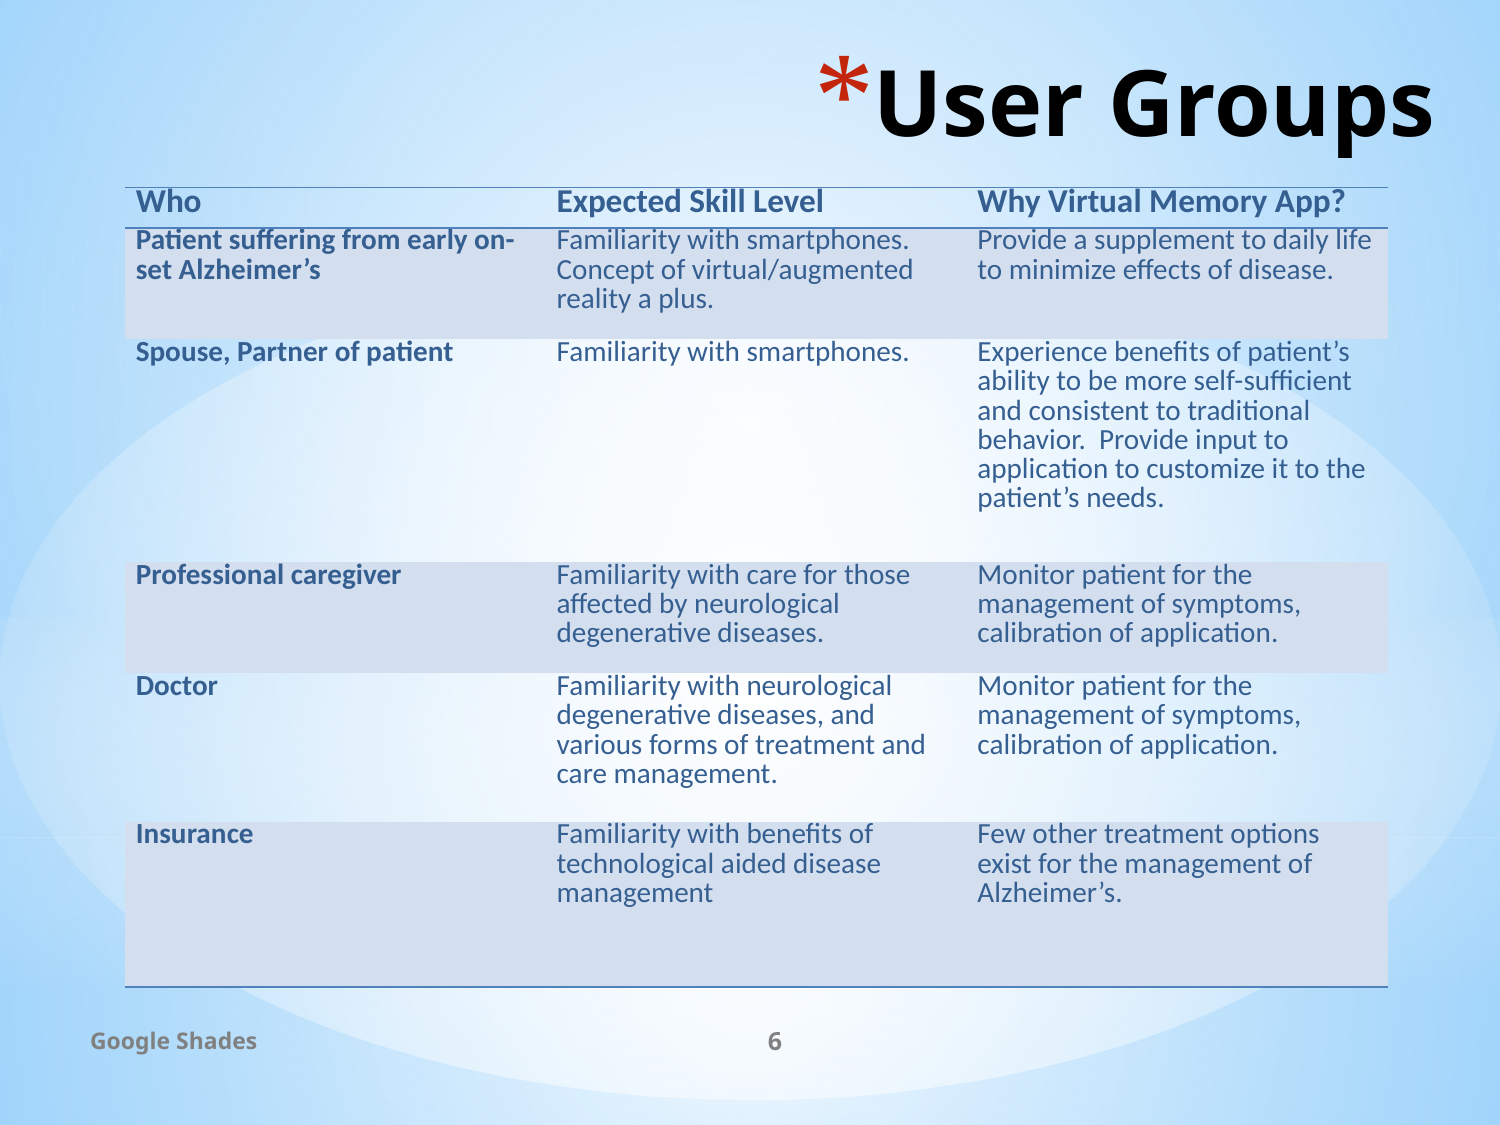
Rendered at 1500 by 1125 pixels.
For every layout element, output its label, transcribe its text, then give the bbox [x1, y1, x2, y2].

table_cell Familiarity with smartphones. [546, 339, 967, 562]
table_cell Familiarity with benefits of technological aided disease management [546, 822, 967, 986]
table_cell Monitor patient for the management of symptoms, calibration of application. [967, 673, 1388, 822]
table_header Expected Skill Level [546, 188, 967, 227]
table_cell Few other treatment options exist for the management of Alzheimer’s. [967, 822, 1388, 986]
slide_number 6 [624, 1012, 925, 1073]
table_cell Familiarity with smartphones. Concept of virtual/augmented reality a plus. [546, 229, 967, 339]
table_cell Monitor patient for the management of symptoms, calibration of application. [967, 562, 1388, 673]
title User Groups [50, 37, 1450, 225]
table_header Who [125, 188, 546, 227]
table_cell Insurance [125, 822, 546, 986]
footer Google Shades [75, 1012, 624, 1073]
table_cell Familiarity with neurological degenerative diseases, and various forms of treatment and care management. [546, 673, 967, 822]
table_cell Patient suffering from early on-set Alzheimer’s [125, 229, 546, 339]
table_cell Experience benefits of patient’s ability to be more self-sufficient and consistent to traditional behavior. Provide input to application to customize it to the patient’s needs. [967, 339, 1388, 562]
table_cell Provide a supplement to daily life to minimize effects of disease. [967, 229, 1388, 339]
table_header Why Virtual Memory App? [967, 188, 1388, 227]
table_cell Familiarity with care for those affected by neurological degenerative diseases. [546, 562, 967, 673]
table_cell Professional caregiver [125, 562, 546, 673]
table_cell Doctor [125, 673, 546, 822]
table_cell Spouse, Partner of patient [125, 339, 546, 562]
